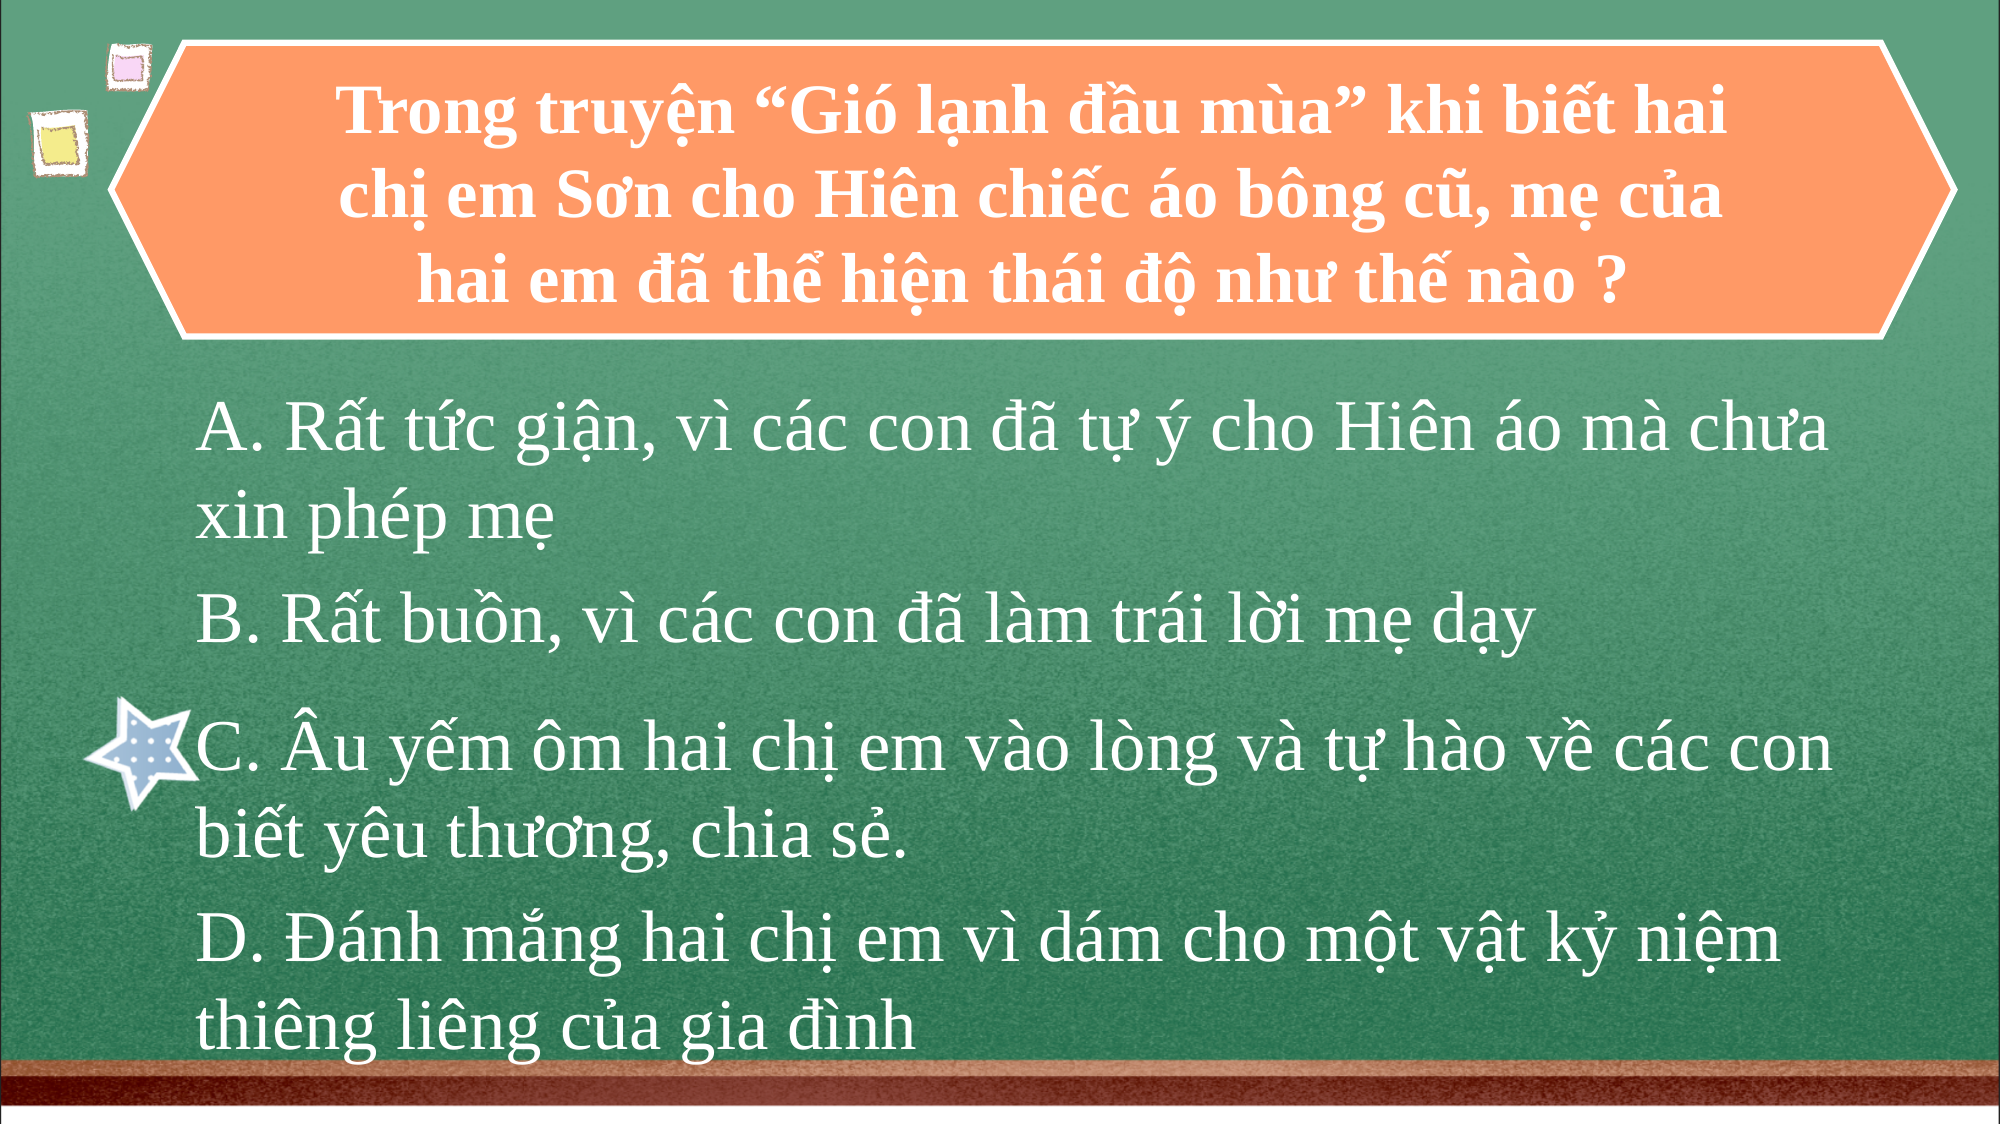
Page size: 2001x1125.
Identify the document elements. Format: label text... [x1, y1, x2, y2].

text_box C. Âu yếm ôm hai chị em vào lòng và tự hào về các con biết yêu thương, chia sẻ. [180, 689, 1927, 880]
text_box D. Đánh mắng hai chị em vì dám cho một vật kỷ niệm thiêng liêng của gia đình [180, 881, 1927, 1072]
text_box B. Rất buồn, vì các con đã làm trái lời mẹ dạy [180, 562, 1927, 665]
picture [0, 0, 2000, 1124]
text_box A. Rất tức giận, vì các con đã tự ý cho Hiên áo mà chưa xin phép mẹ [180, 370, 1927, 561]
text_box Trong truyện “Gió lạnh đầu mùa” khi biết hai chị em Sơn cho Hiên chiếc áo bông cũ, mẹ của hai em đã thể hiện thái độ như thế nào ? [110, 42, 1956, 338]
